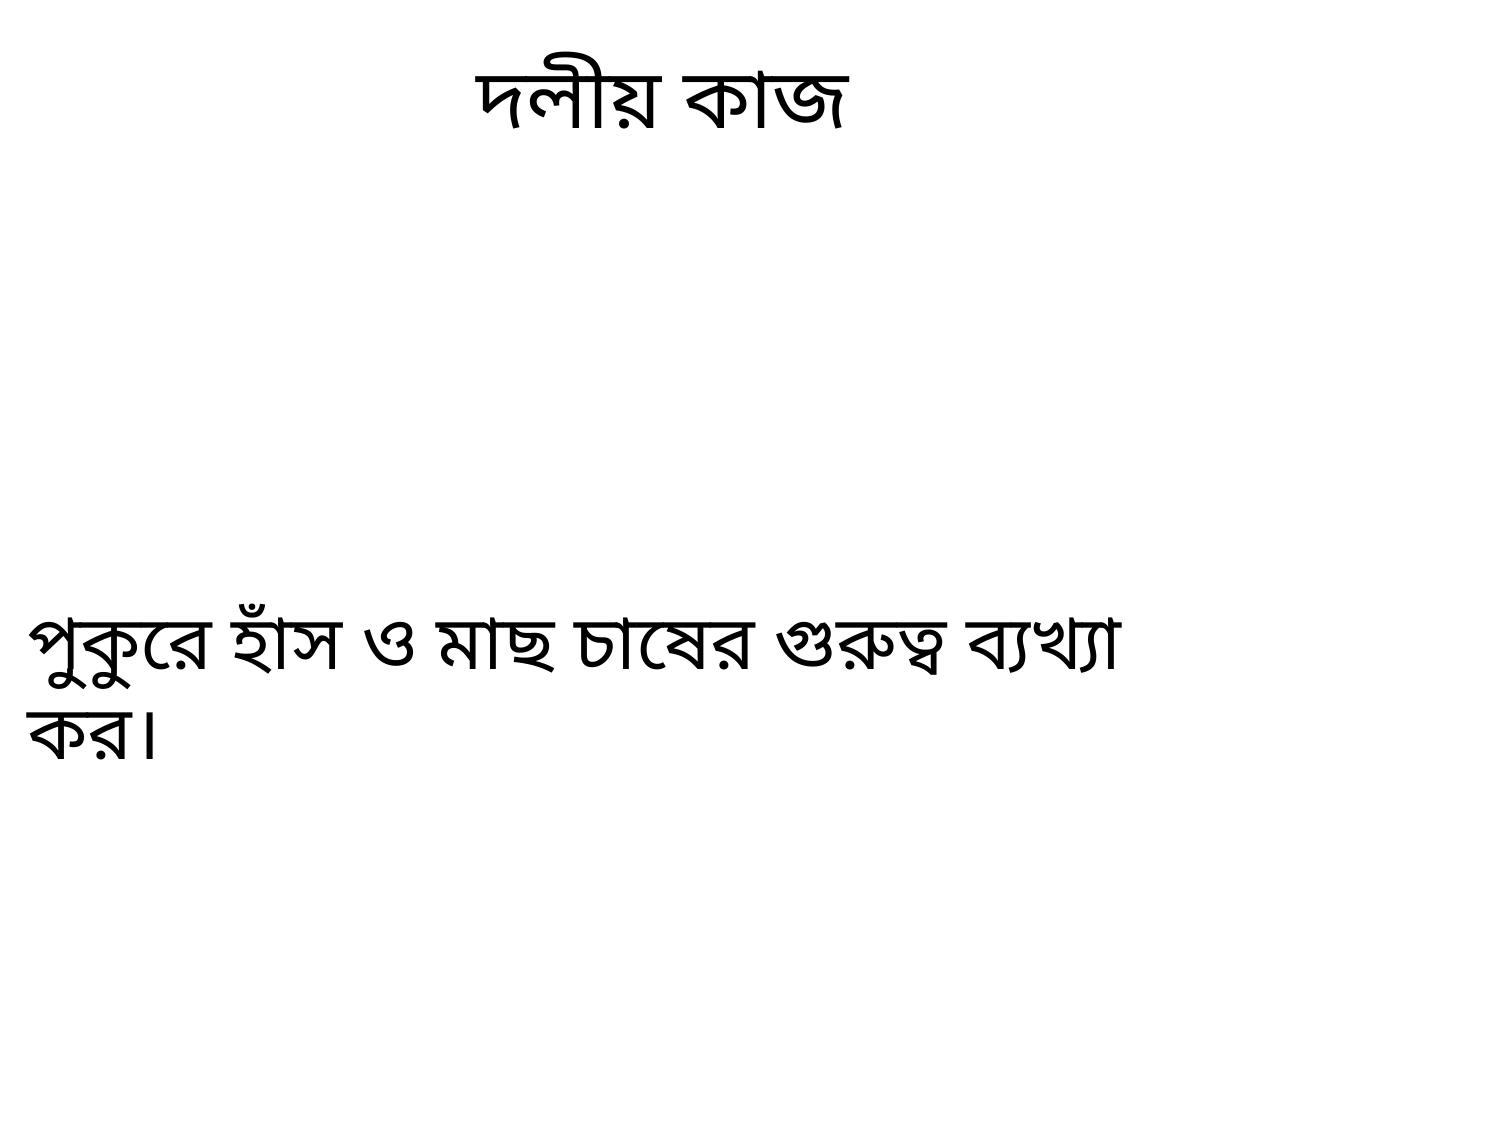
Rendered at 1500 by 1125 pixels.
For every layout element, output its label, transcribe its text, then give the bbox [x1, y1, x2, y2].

text_box পুকুরে হাঁস ও মাছ চাষের গুরুত্ব ব্যখ্যা কর। [12, 587, 1200, 783]
text_box দলীয় কাজ [375, 37, 950, 153]
